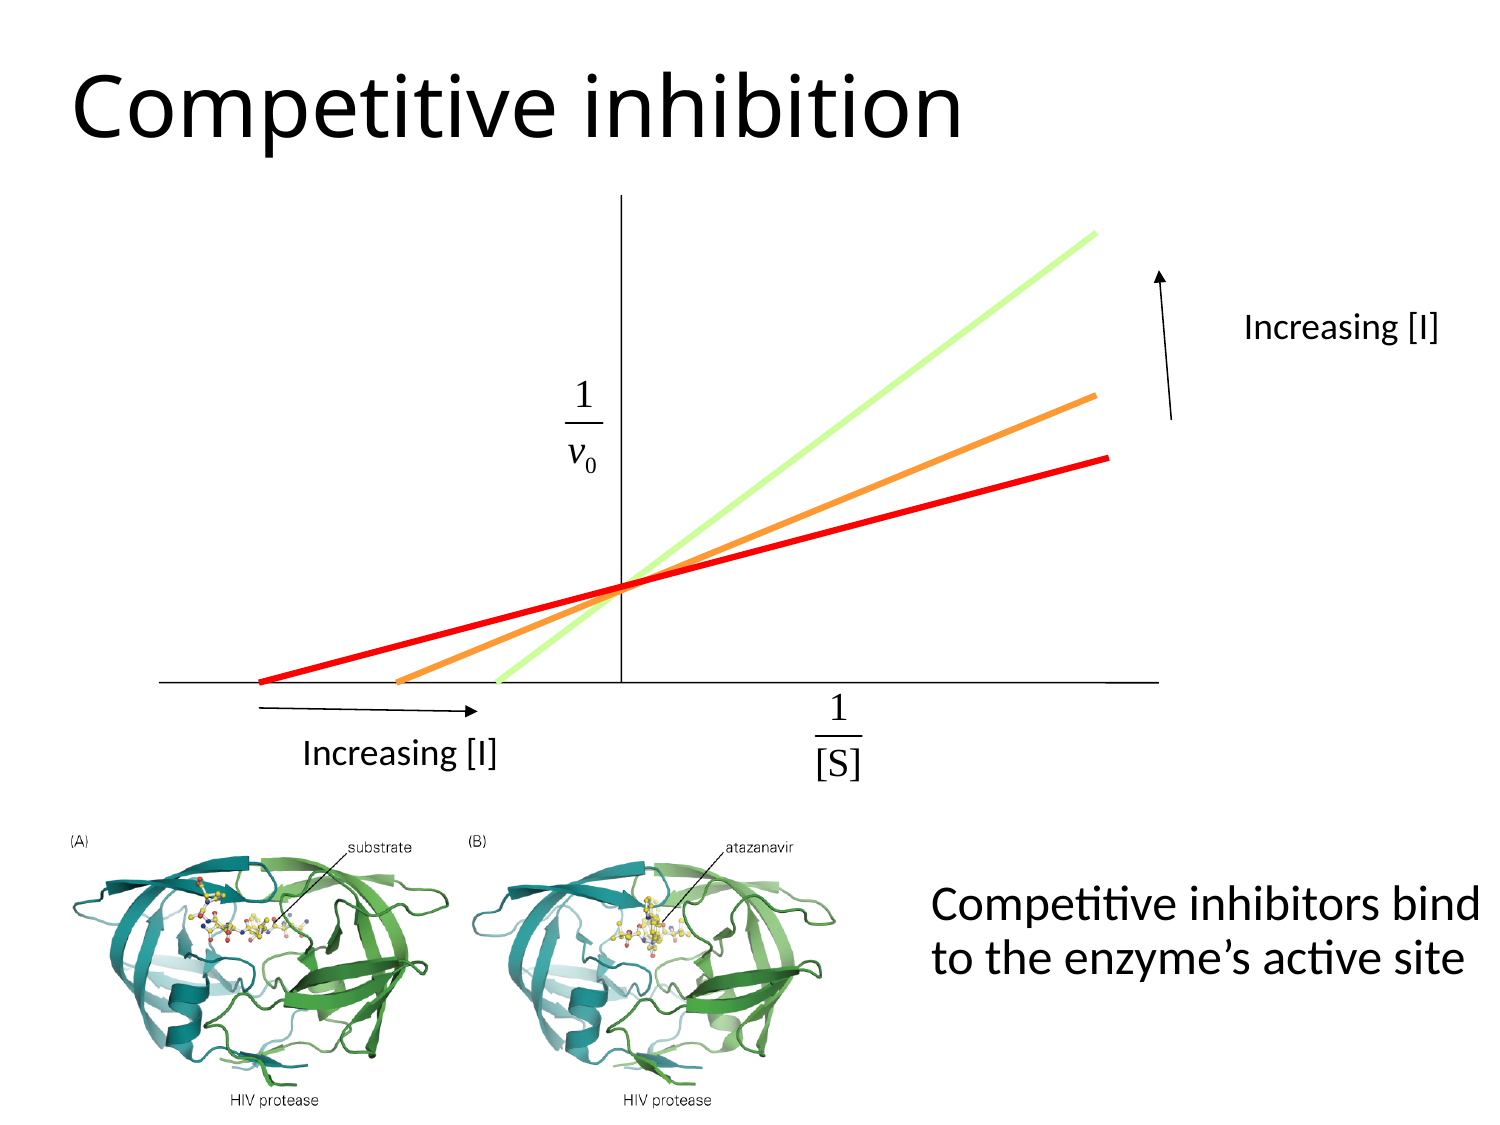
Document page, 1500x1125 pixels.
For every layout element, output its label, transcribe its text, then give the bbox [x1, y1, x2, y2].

title Competitive inhibition [55, 55, 1350, 165]
text_box Increasing [I] [287, 720, 514, 780]
text_box Increasing [I] [1229, 295, 1455, 355]
text_box [1153, 270, 1172, 421]
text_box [558, 369, 612, 483]
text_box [808, 682, 869, 792]
text_box [258, 705, 478, 718]
picture [69, 832, 839, 1109]
text_box Competitive inhibitors bind to the enzyme’s active site [916, 870, 1500, 1050]
